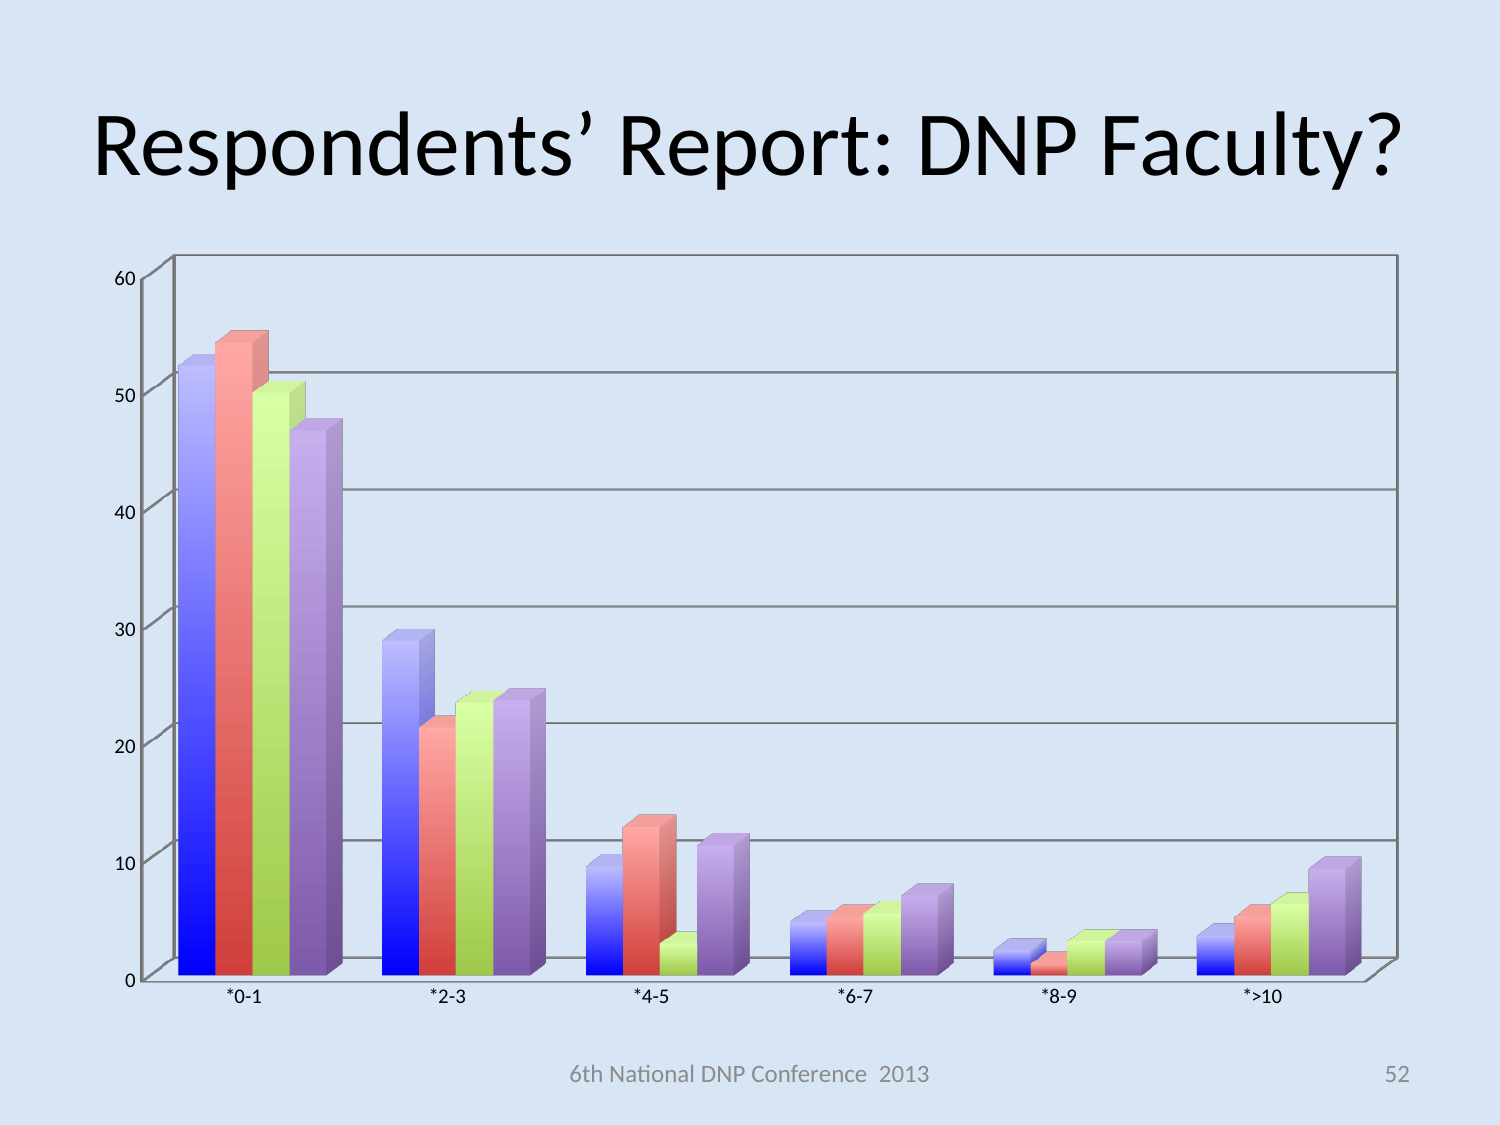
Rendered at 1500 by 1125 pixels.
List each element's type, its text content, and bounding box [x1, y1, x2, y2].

chart [87, 237, 1426, 1026]
slide_number 52 [1074, 1042, 1425, 1103]
footer 6th National DNP Conference 2013 [512, 1042, 988, 1103]
title Respondents’ Report: DNP Faculty? [75, 45, 1425, 233]
